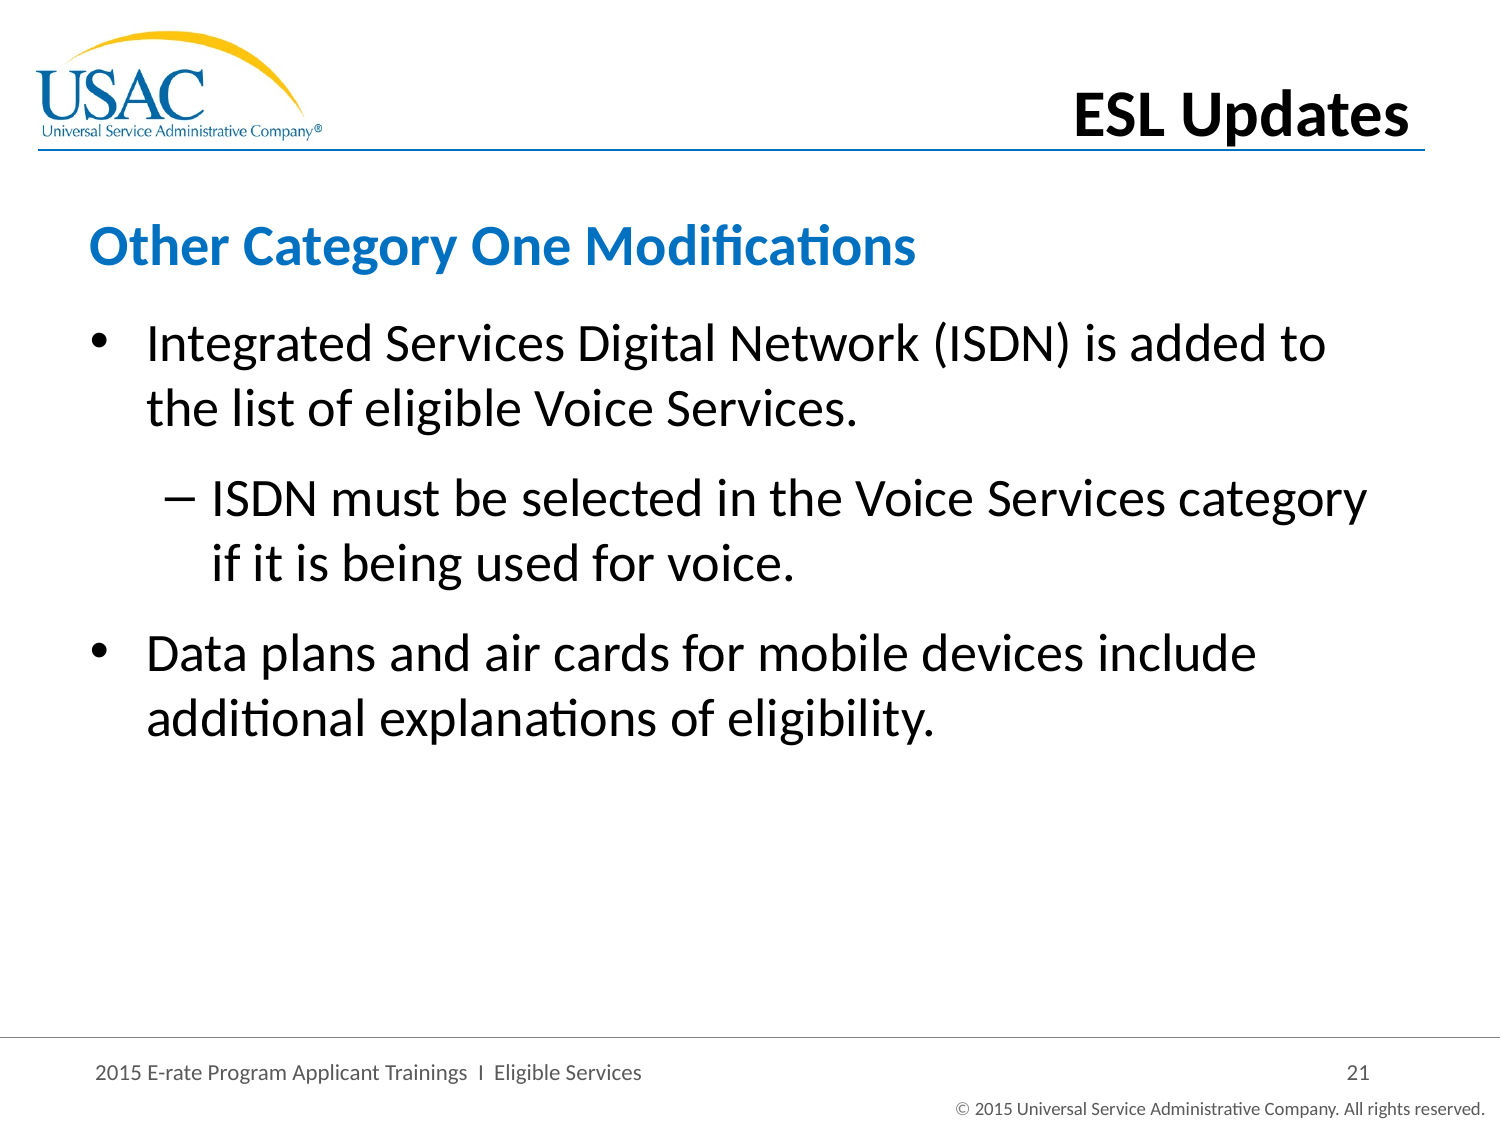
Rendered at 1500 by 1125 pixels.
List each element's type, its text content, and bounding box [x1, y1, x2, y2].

picture [11, 12, 350, 163]
list ESL Updates [412, 62, 1425, 150]
title Other Category One Modifications [75, 200, 1425, 300]
list Integrated Services Digital Network (ISDN) is added to the list of eligible Voice Services. ISDN must be selected in the Voice Services category if it is being used for voice. Data plans and air cards for mobile devices include additional explanations of eligibility. [75, 300, 1425, 1013]
